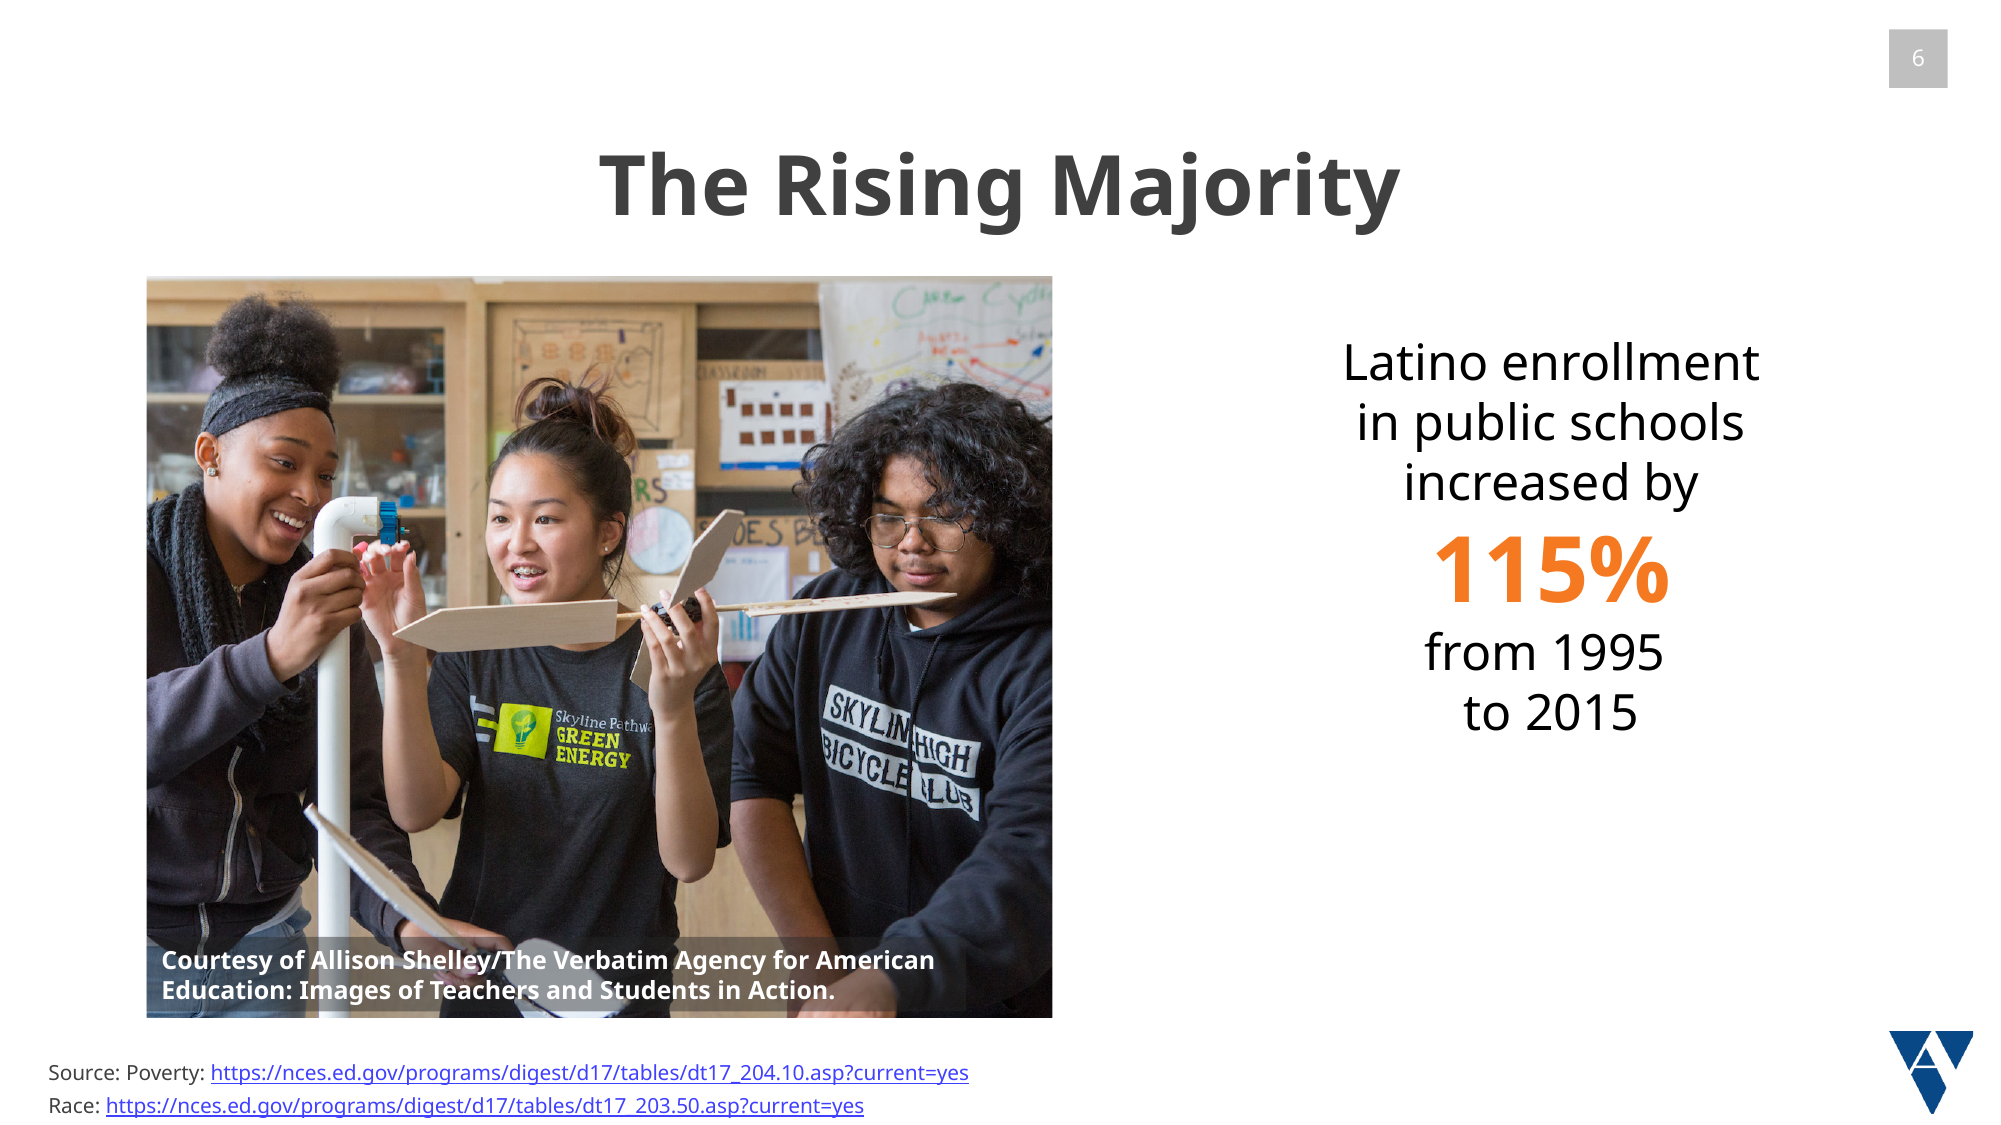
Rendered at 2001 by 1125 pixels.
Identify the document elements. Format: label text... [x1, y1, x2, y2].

title The Rising Majority [99, 88, 1900, 277]
text_box Source: Poverty: https://nces.ed.gov/programs/digest/d17/tables/dt17_204.10.asp?current=yes Race: https://nces.ed.gov/programs/digest/d17/tables/dt17_203.50.asp?current=yes [33, 1052, 1766, 1114]
picture [146, 275, 1053, 1019]
text_box Latino enrollment in public schools increased by 115% from 1995 to 2015 [1313, 323, 1789, 793]
